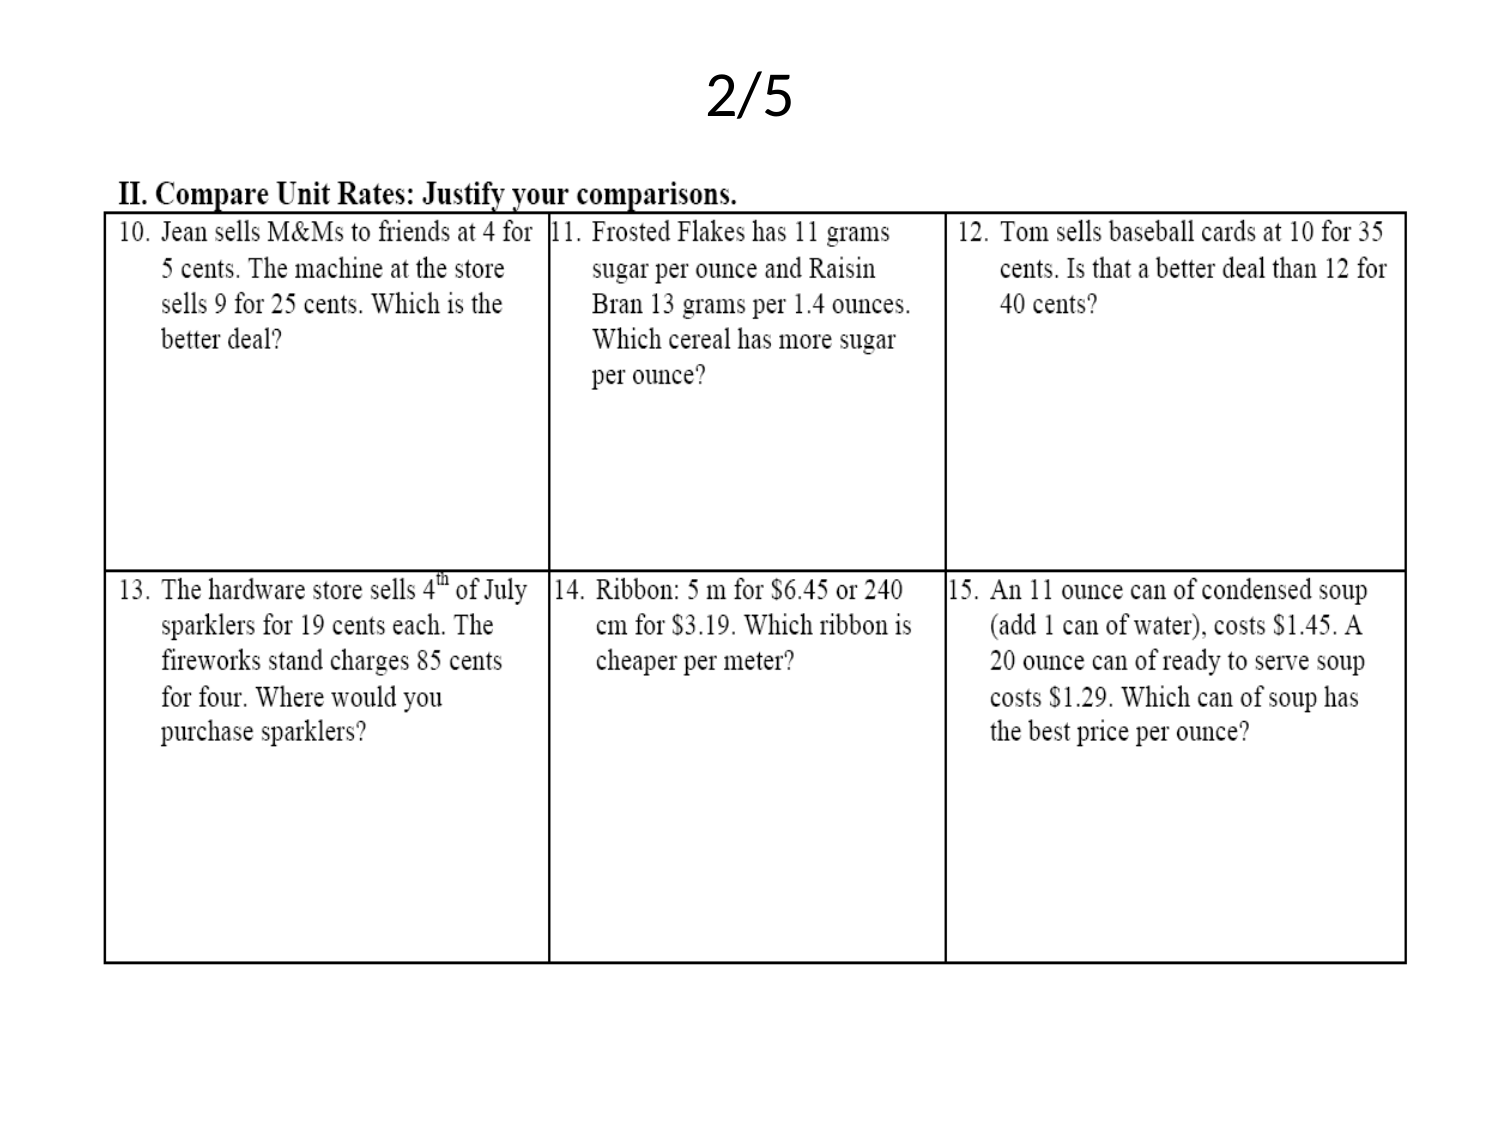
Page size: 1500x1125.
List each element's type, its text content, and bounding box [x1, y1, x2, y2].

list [74, 162, 1426, 981]
title 2/5 [75, 45, 1425, 138]
